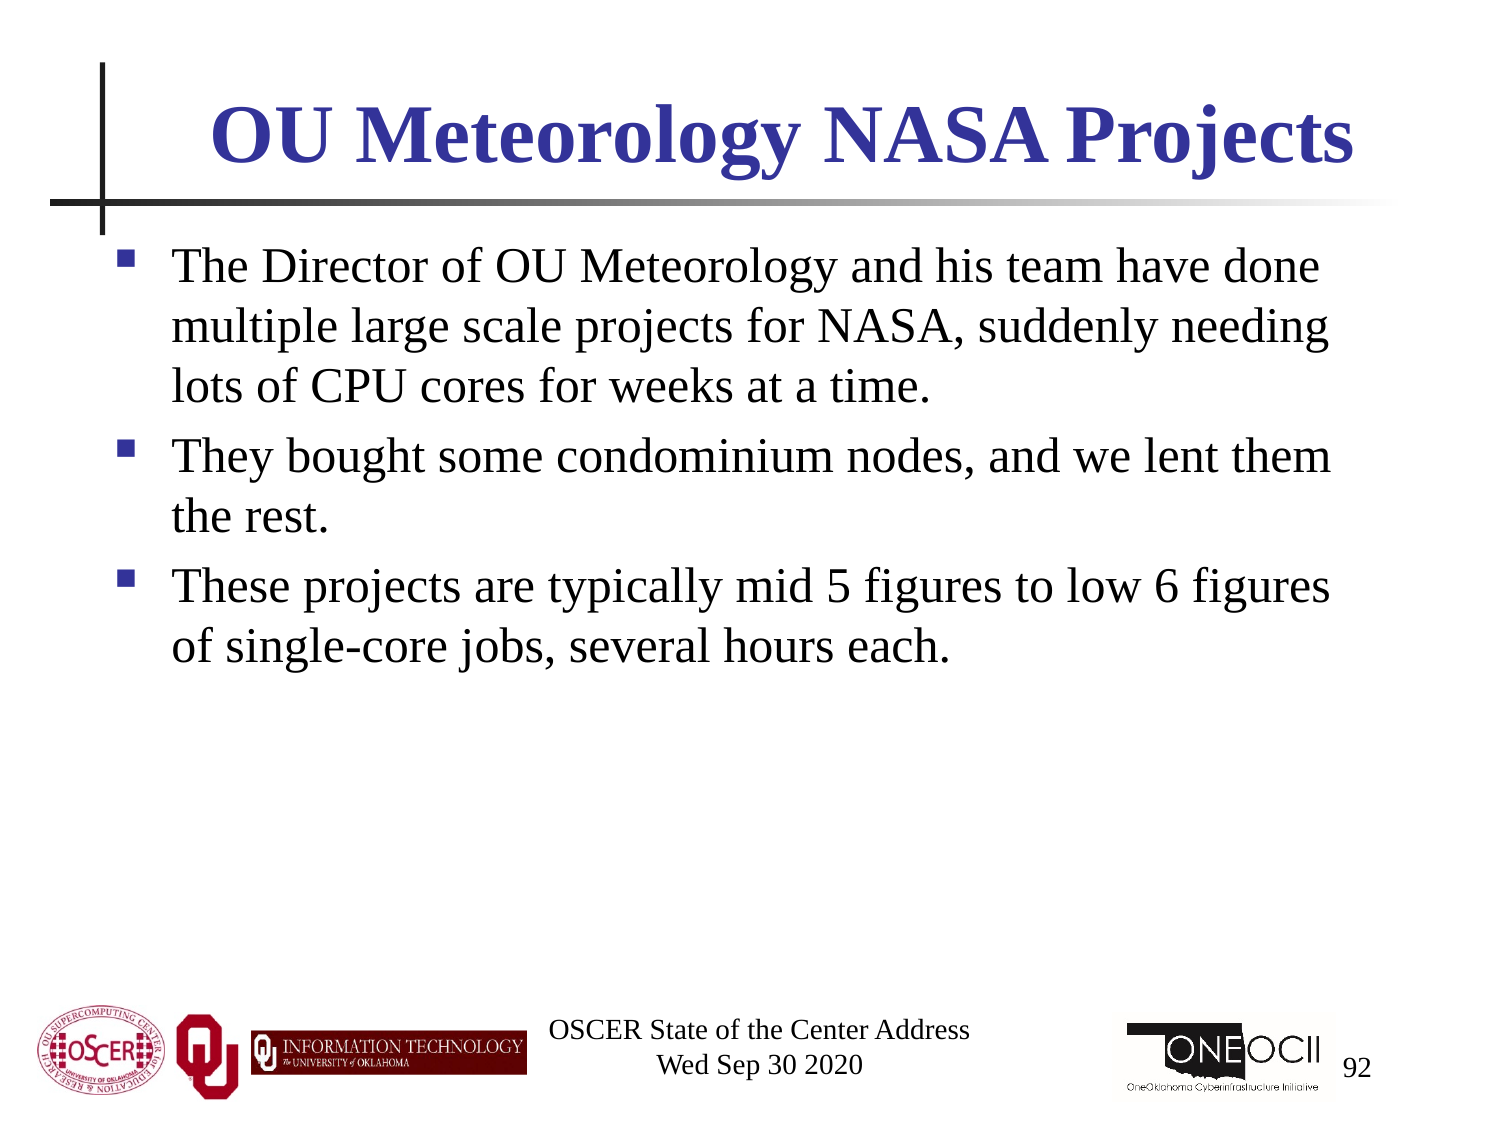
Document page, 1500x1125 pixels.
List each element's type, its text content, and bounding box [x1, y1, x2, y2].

picture [1112, 1012, 1336, 1102]
picture [37, 1005, 165, 1095]
picture [174, 1012, 240, 1102]
picture [247, 1028, 431, 1078]
list The Director of OU Meteorology and his team have done multiple large scale projects for NASA, suddenly needing lots of CPU cores for weeks at a time. They bought some condominium nodes, and we lent them the rest. These projects are typically mid 5 figures to low 6 figures of single-core jobs, several hours each. [99, 224, 1401, 988]
slide_number 92 [1174, 1015, 1388, 1091]
footer OSCER State of the Center Address Wed Sep 30 2020 [431, 1012, 1088, 1088]
title OU Meteorology NASA Projects [124, 74, 1442, 187]
